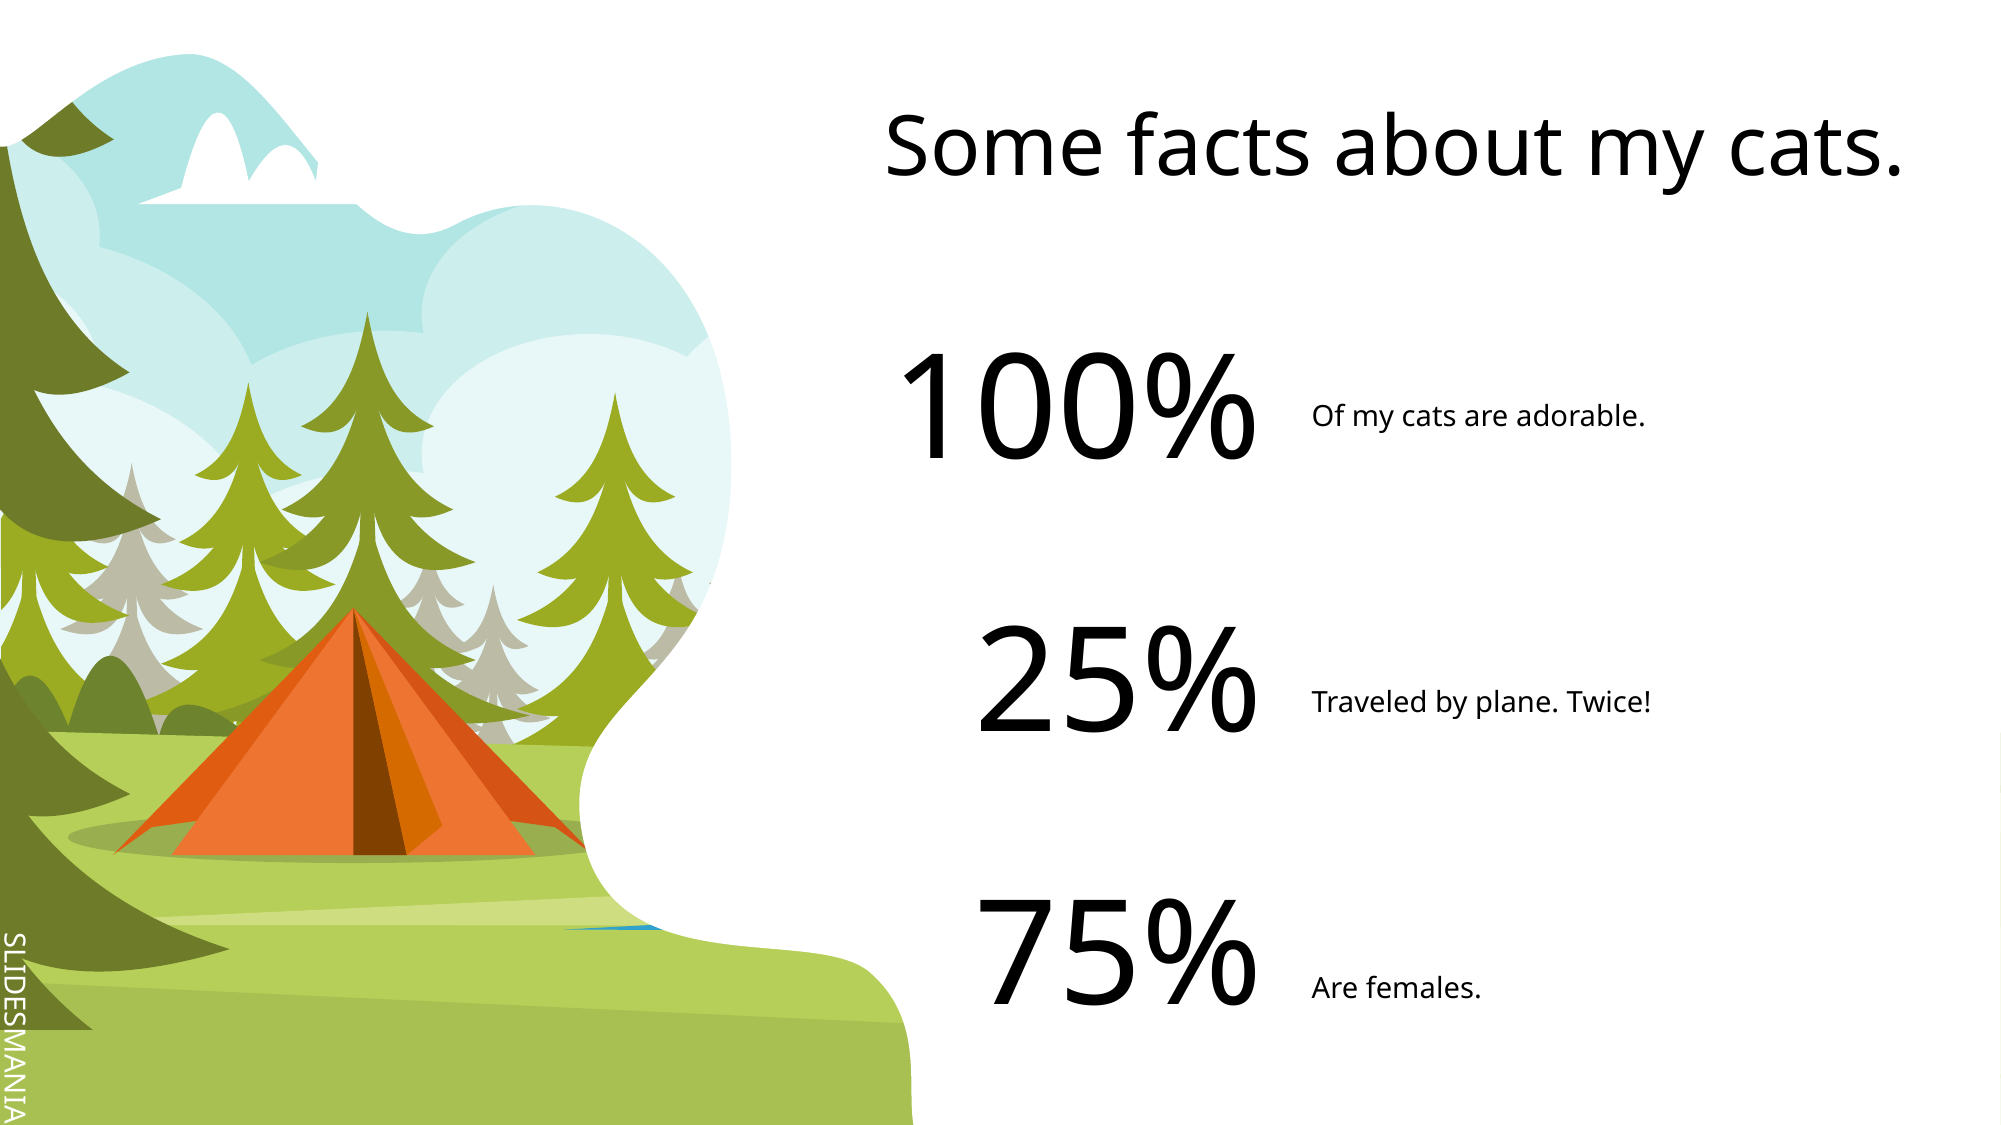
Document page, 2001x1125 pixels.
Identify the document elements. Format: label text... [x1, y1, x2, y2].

list Are females. [1291, 872, 1906, 1024]
title Some facts about my cats. [864, 72, 1932, 198]
title 25% [706, 574, 1283, 781]
list Traveled by plane. Twice! [1291, 586, 1906, 739]
title 100% [706, 301, 1283, 508]
title 75% [706, 847, 1283, 1054]
list Of my cats are adorable. [1291, 300, 1906, 453]
